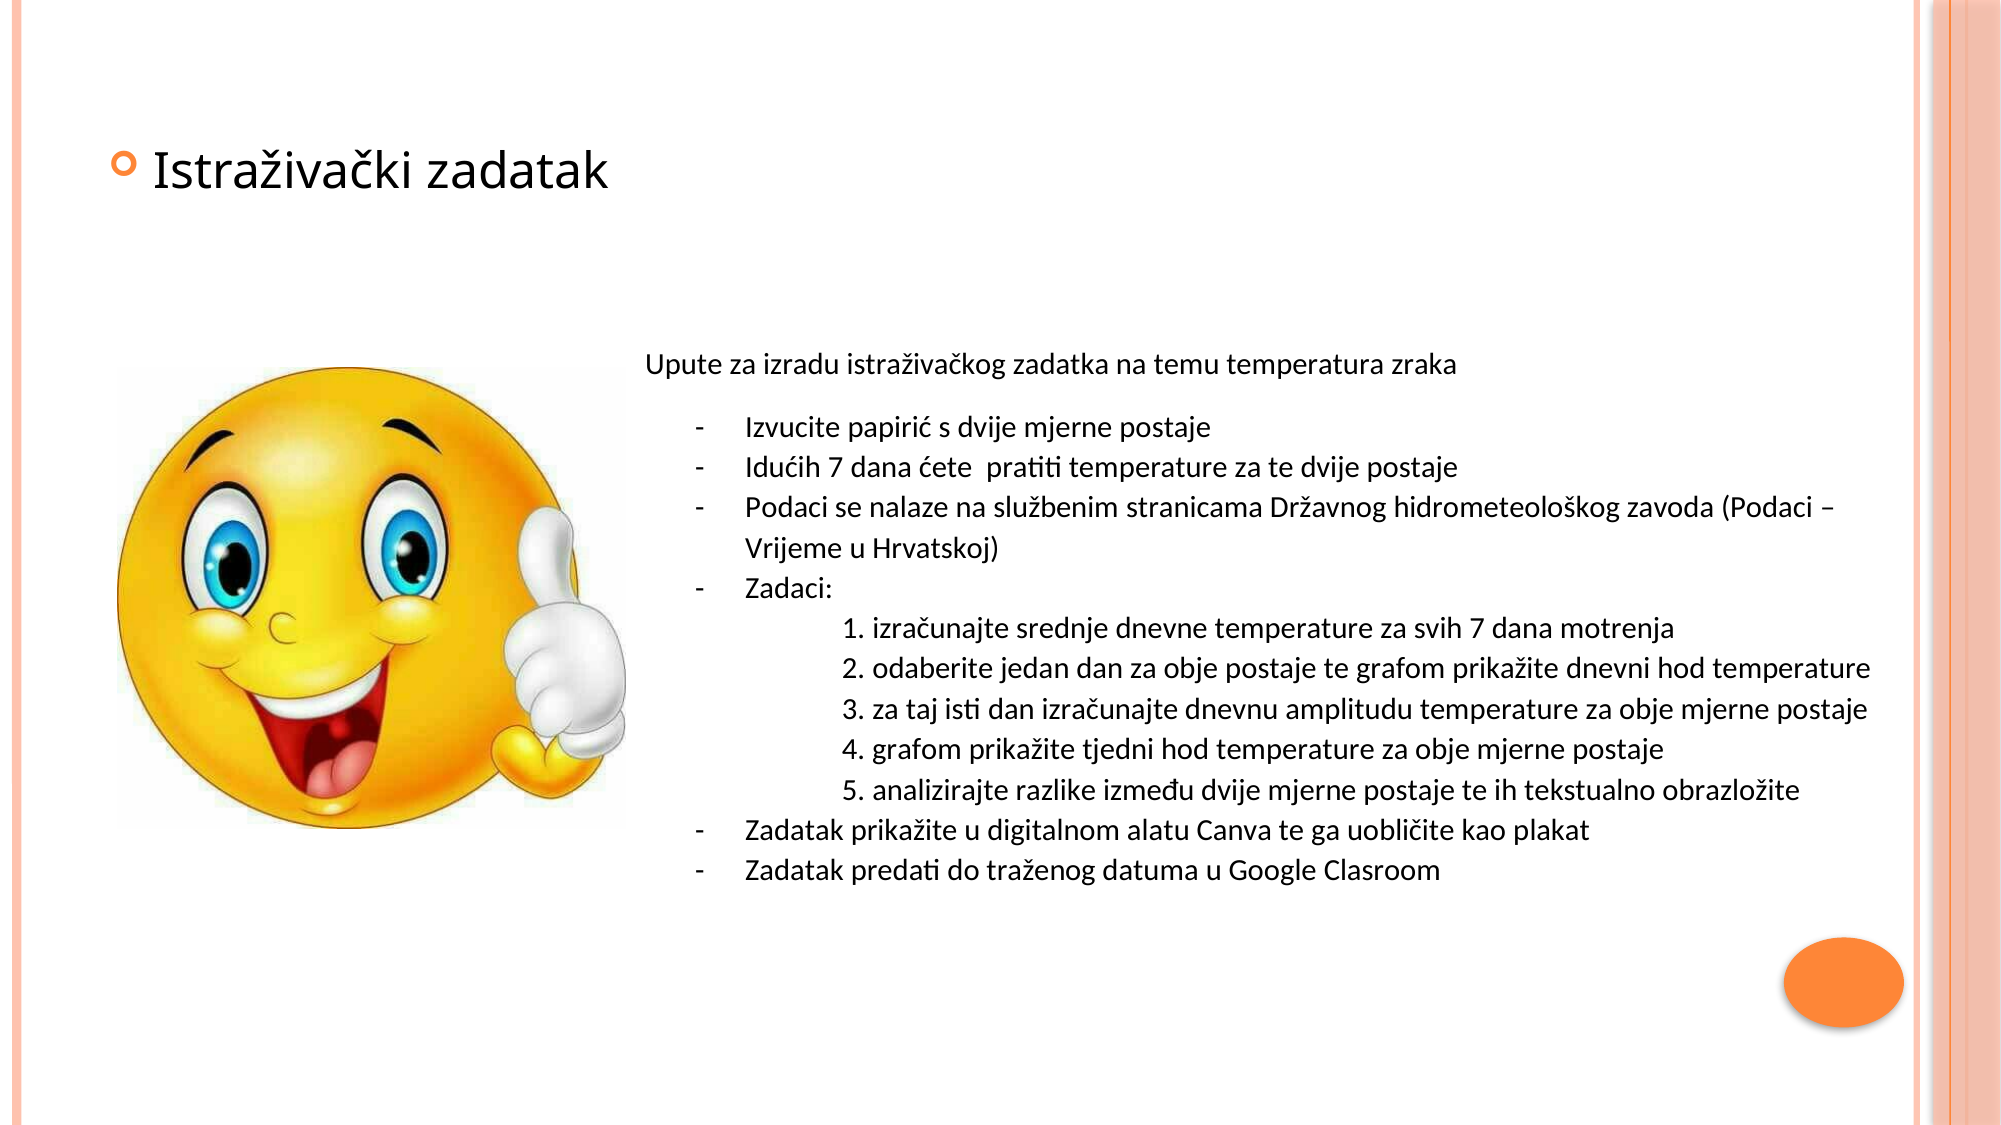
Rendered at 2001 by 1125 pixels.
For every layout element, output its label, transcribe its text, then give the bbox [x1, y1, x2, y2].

picture [644, 345, 1907, 915]
picture [116, 367, 627, 830]
list Istraživački zadatak [93, 130, 894, 881]
